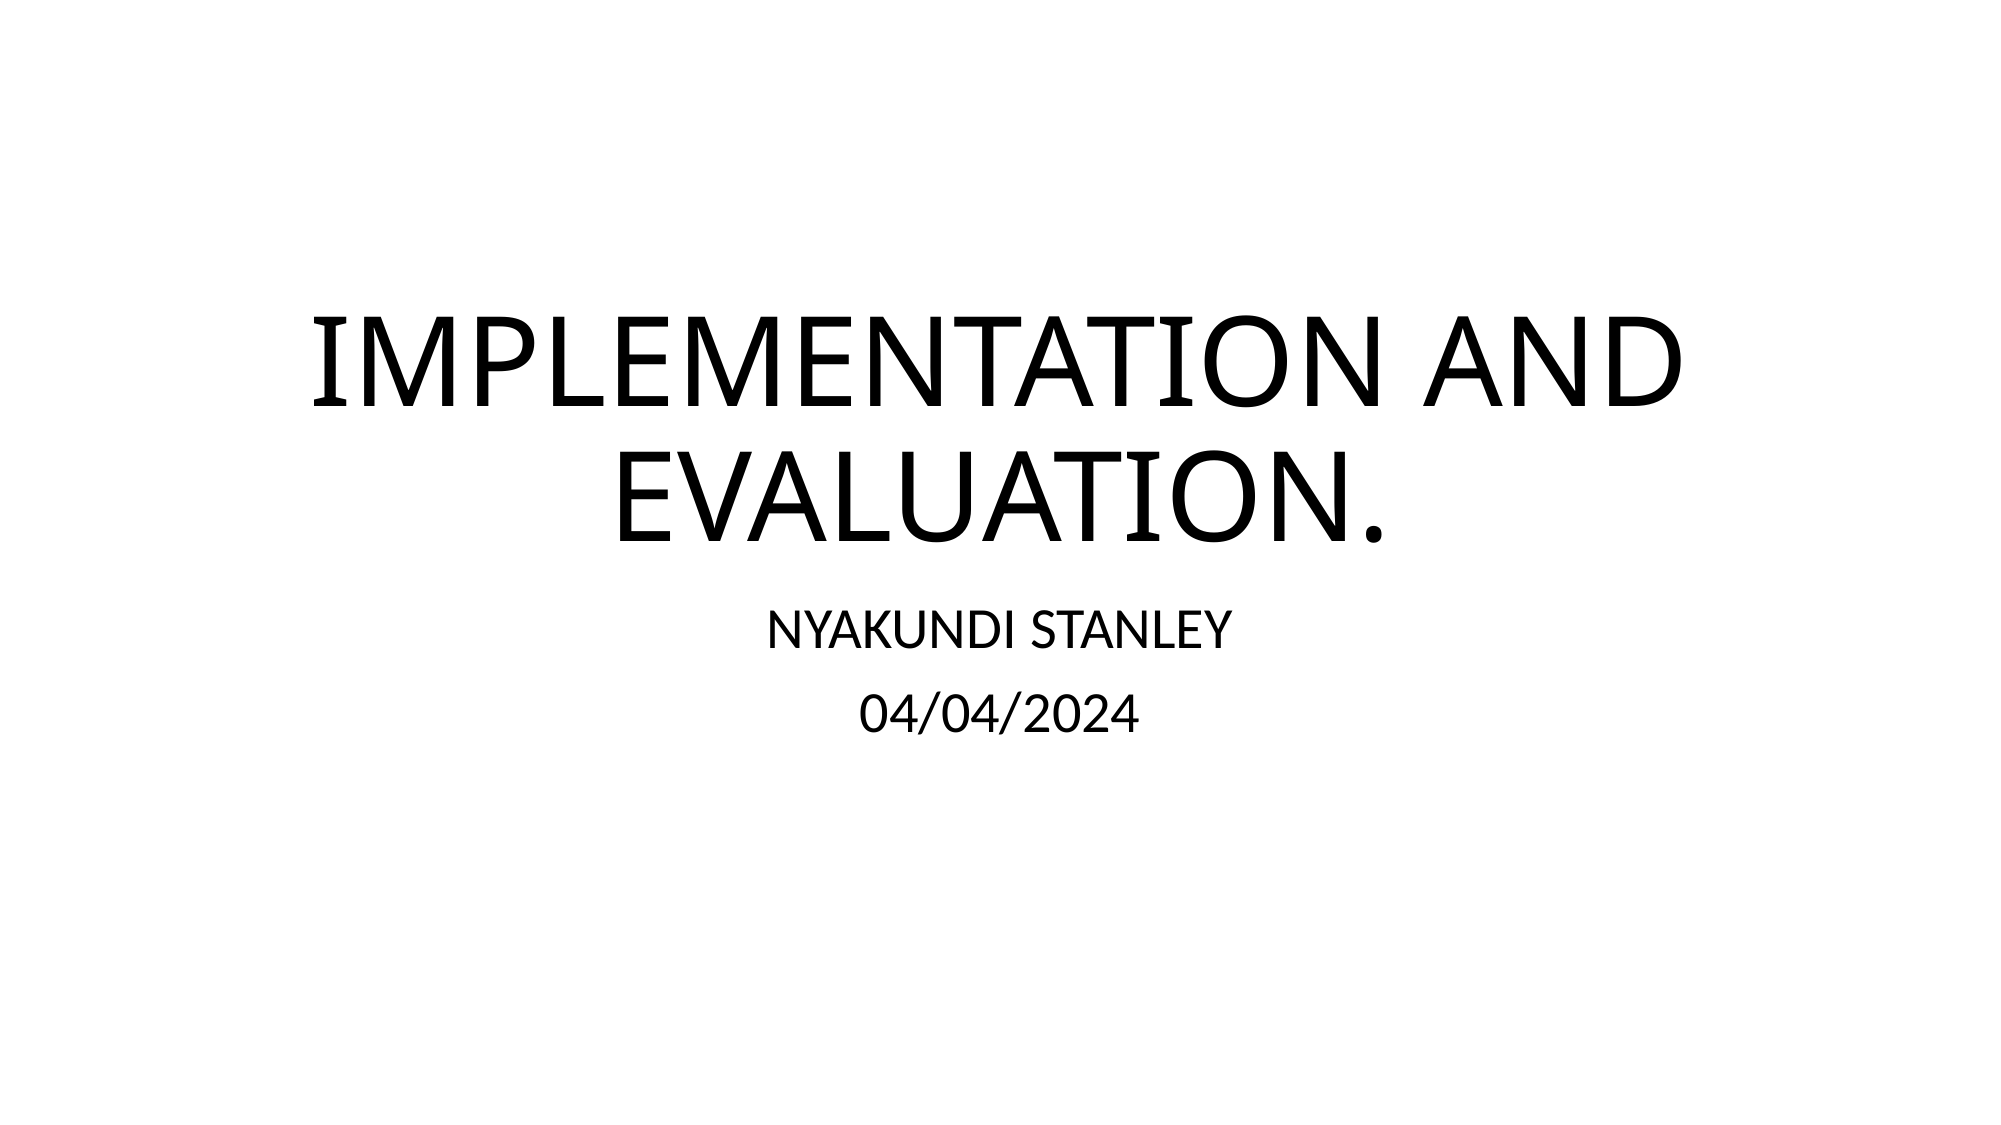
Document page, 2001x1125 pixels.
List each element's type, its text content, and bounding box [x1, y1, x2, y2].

title IMPLEMENTATION AND EVALUATION. [249, 184, 1750, 576]
subtitle NYAKUNDI STANLEY 04/04/2024 [249, 590, 1750, 863]
